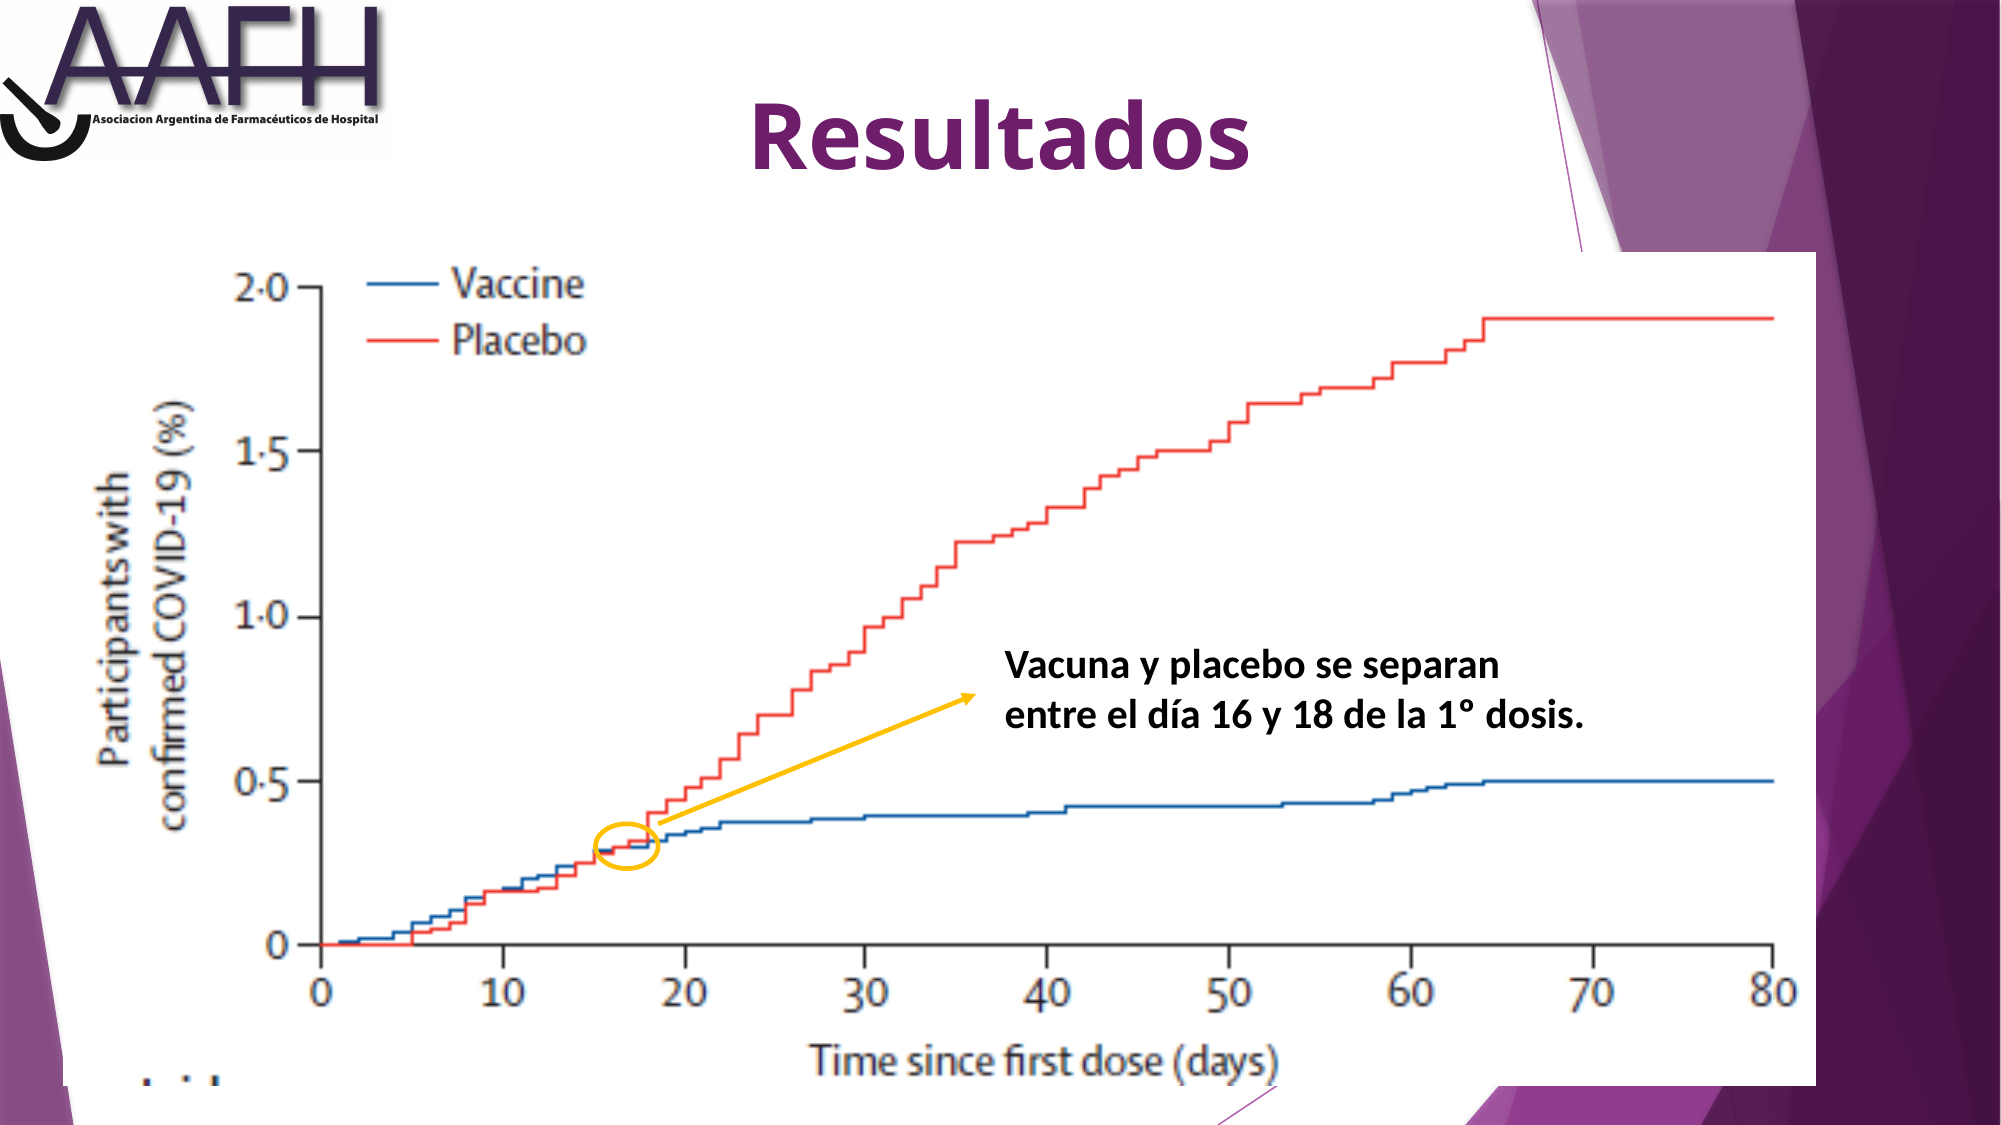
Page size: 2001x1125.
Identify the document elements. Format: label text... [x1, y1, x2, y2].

title Resultados [137, 30, 1863, 249]
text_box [62, 252, 1817, 1086]
picture [0, 1, 391, 161]
